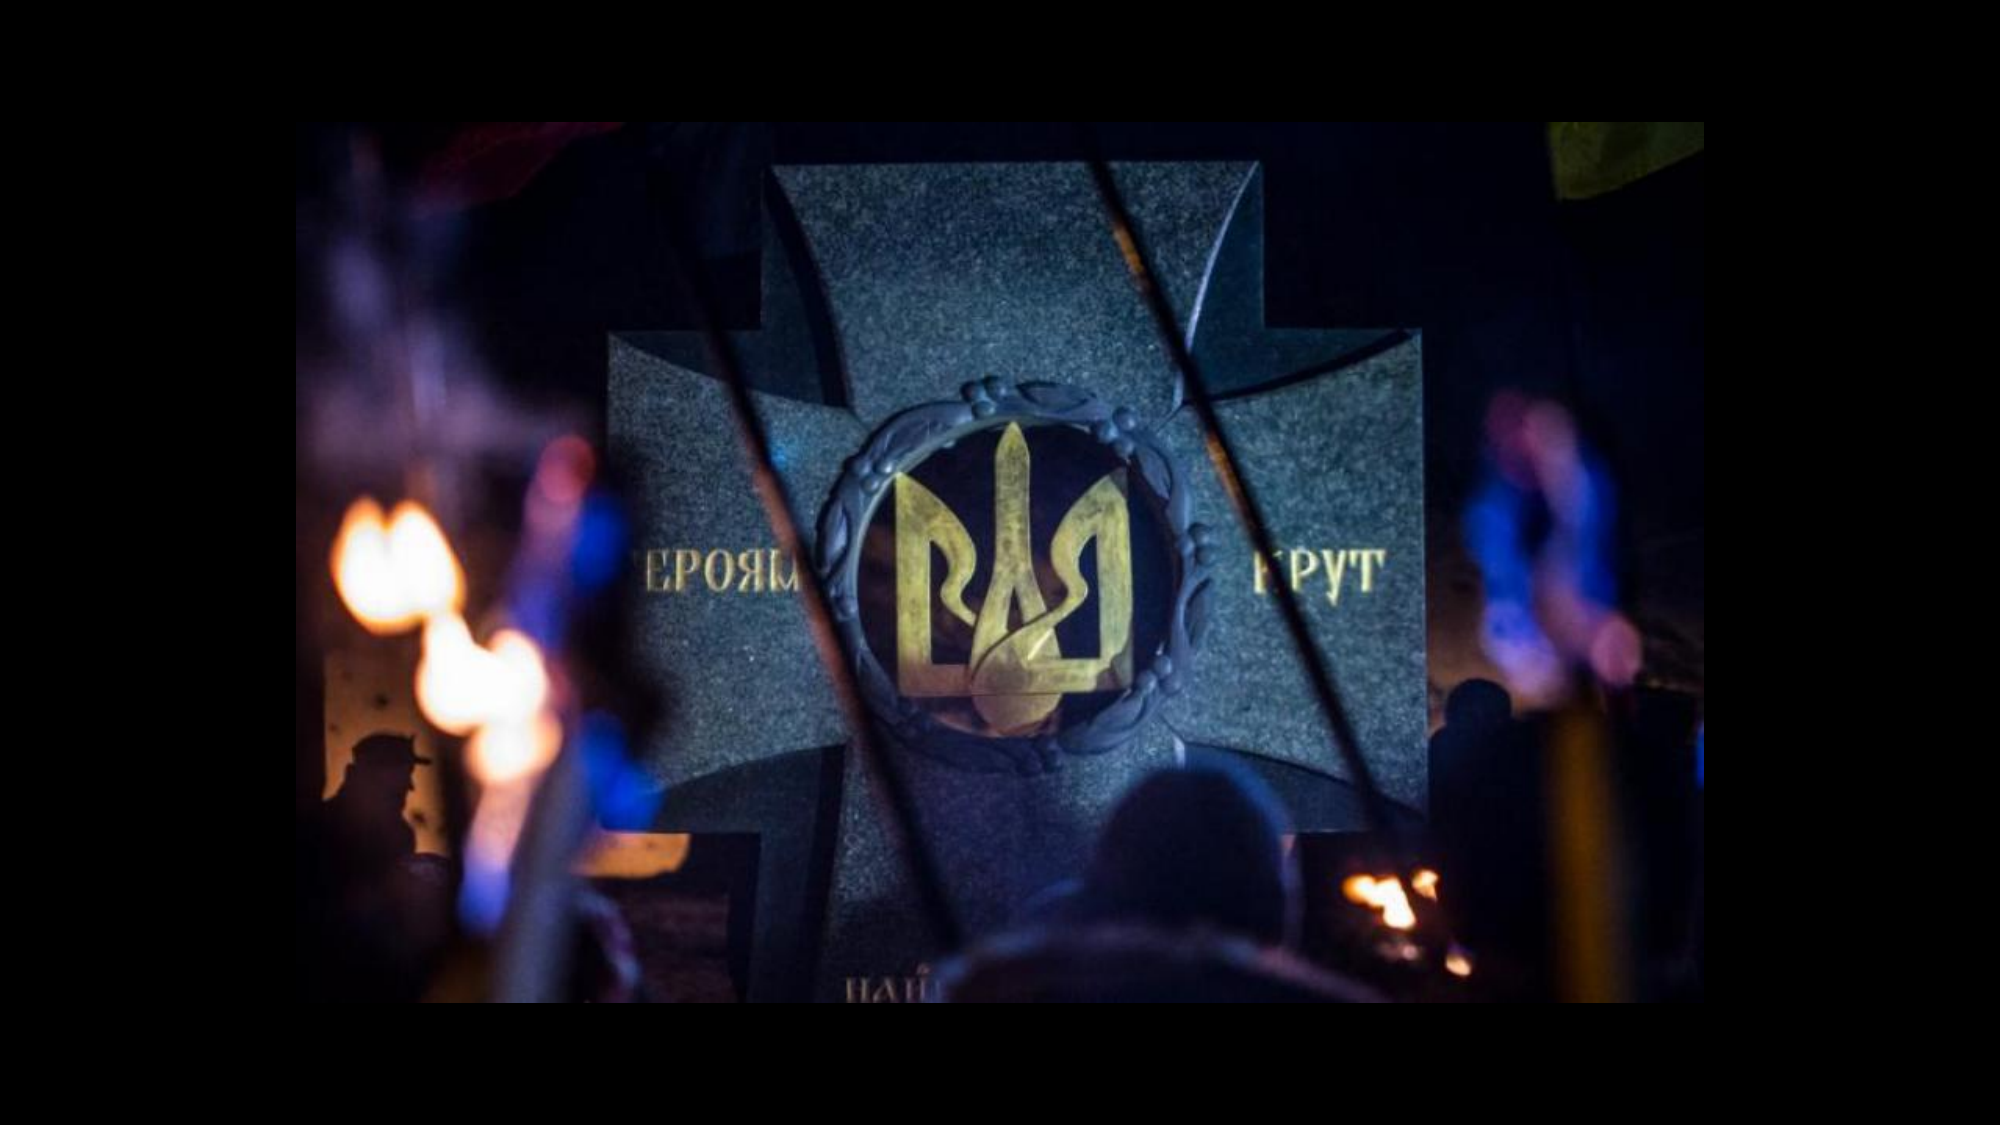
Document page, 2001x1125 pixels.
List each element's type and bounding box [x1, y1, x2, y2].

picture [296, 122, 1704, 1003]
